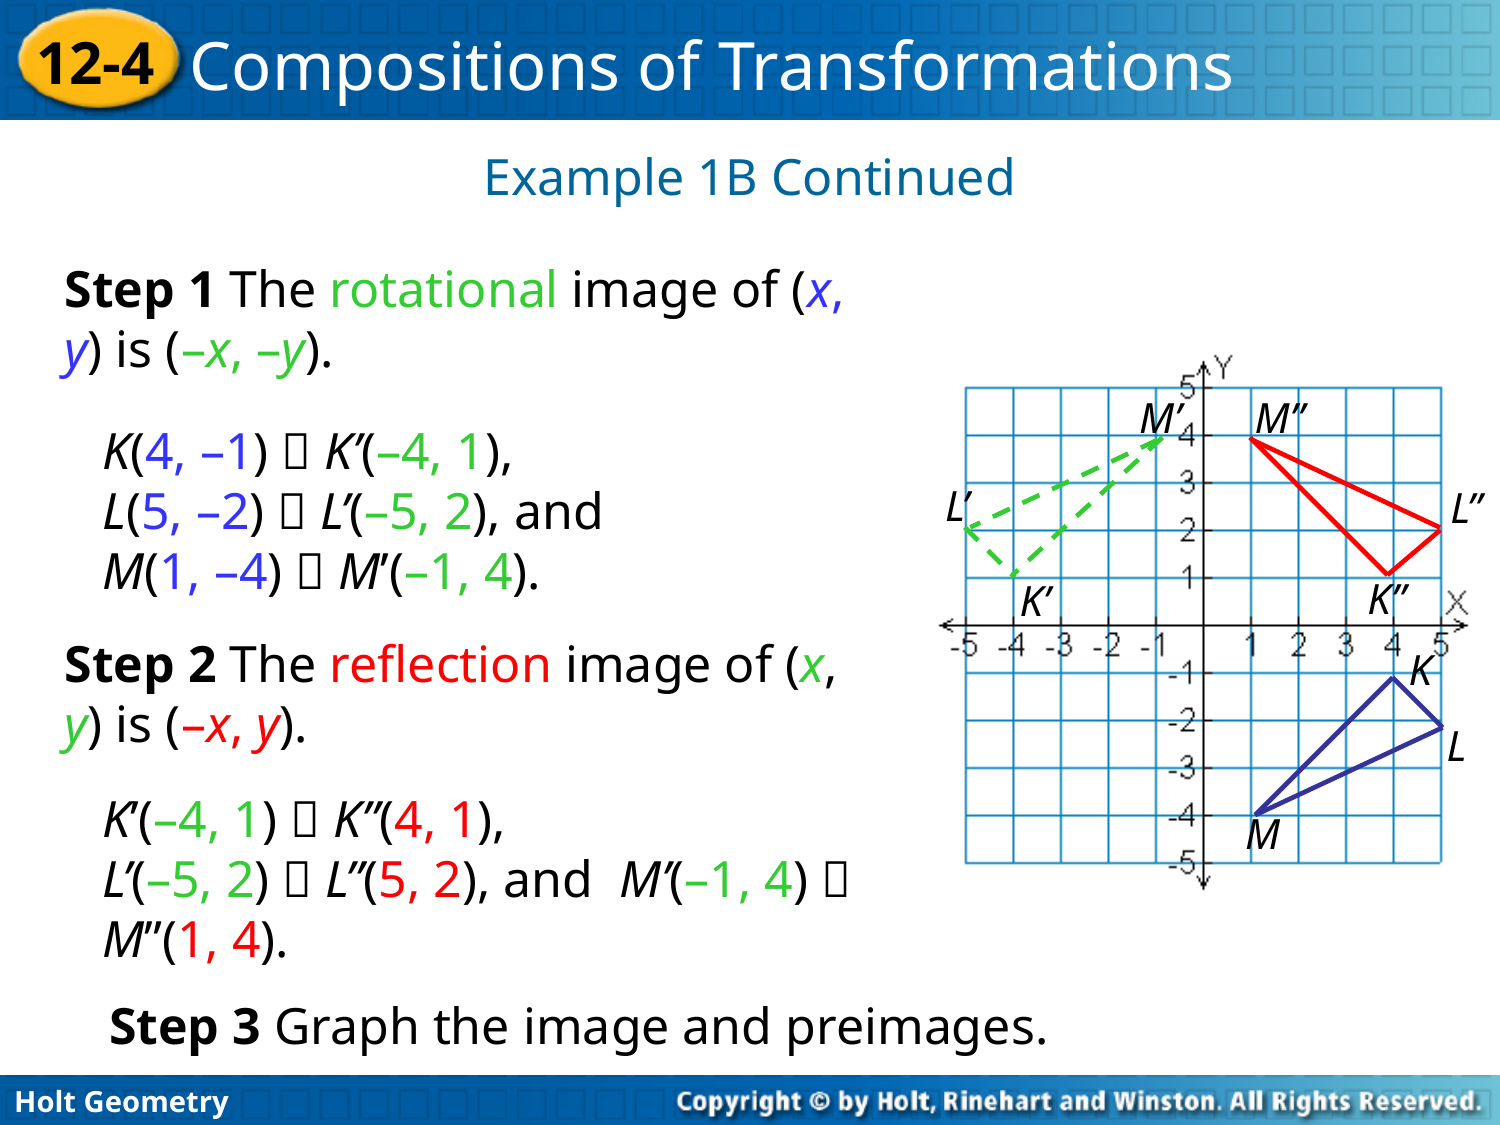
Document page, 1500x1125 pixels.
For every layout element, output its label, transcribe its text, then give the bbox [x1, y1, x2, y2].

picture [1300, 631, 1392, 636]
text_box Step 3 Graph the image and preimages. [94, 987, 1064, 1063]
picture [905, 327, 1500, 922]
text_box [924, 384, 1199, 633]
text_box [1237, 384, 1500, 631]
picture [0, 1075, 1500, 1125]
text_box Step 1 The rotational image of (x, y) is (–x, –y). [49, 249, 891, 385]
picture [0, 0, 1500, 120]
text_box Step 2 The reflection image of (x, y) is (–x, y). [49, 624, 891, 760]
text_box Example 1B Continued [0, 137, 1500, 213]
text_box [1229, 636, 1484, 866]
text_box K(4, –1)  K’(–4, 1), L(5, –2)  L’(–5, 2), and M(1, –4)  M’(–1, 4). [87, 412, 825, 608]
text_box K’(–4, 1)  K”(4, 1), L’(–5, 2)  L”(5, 2), and M’(–1, 4)  M”(1, 4). [87, 780, 888, 975]
